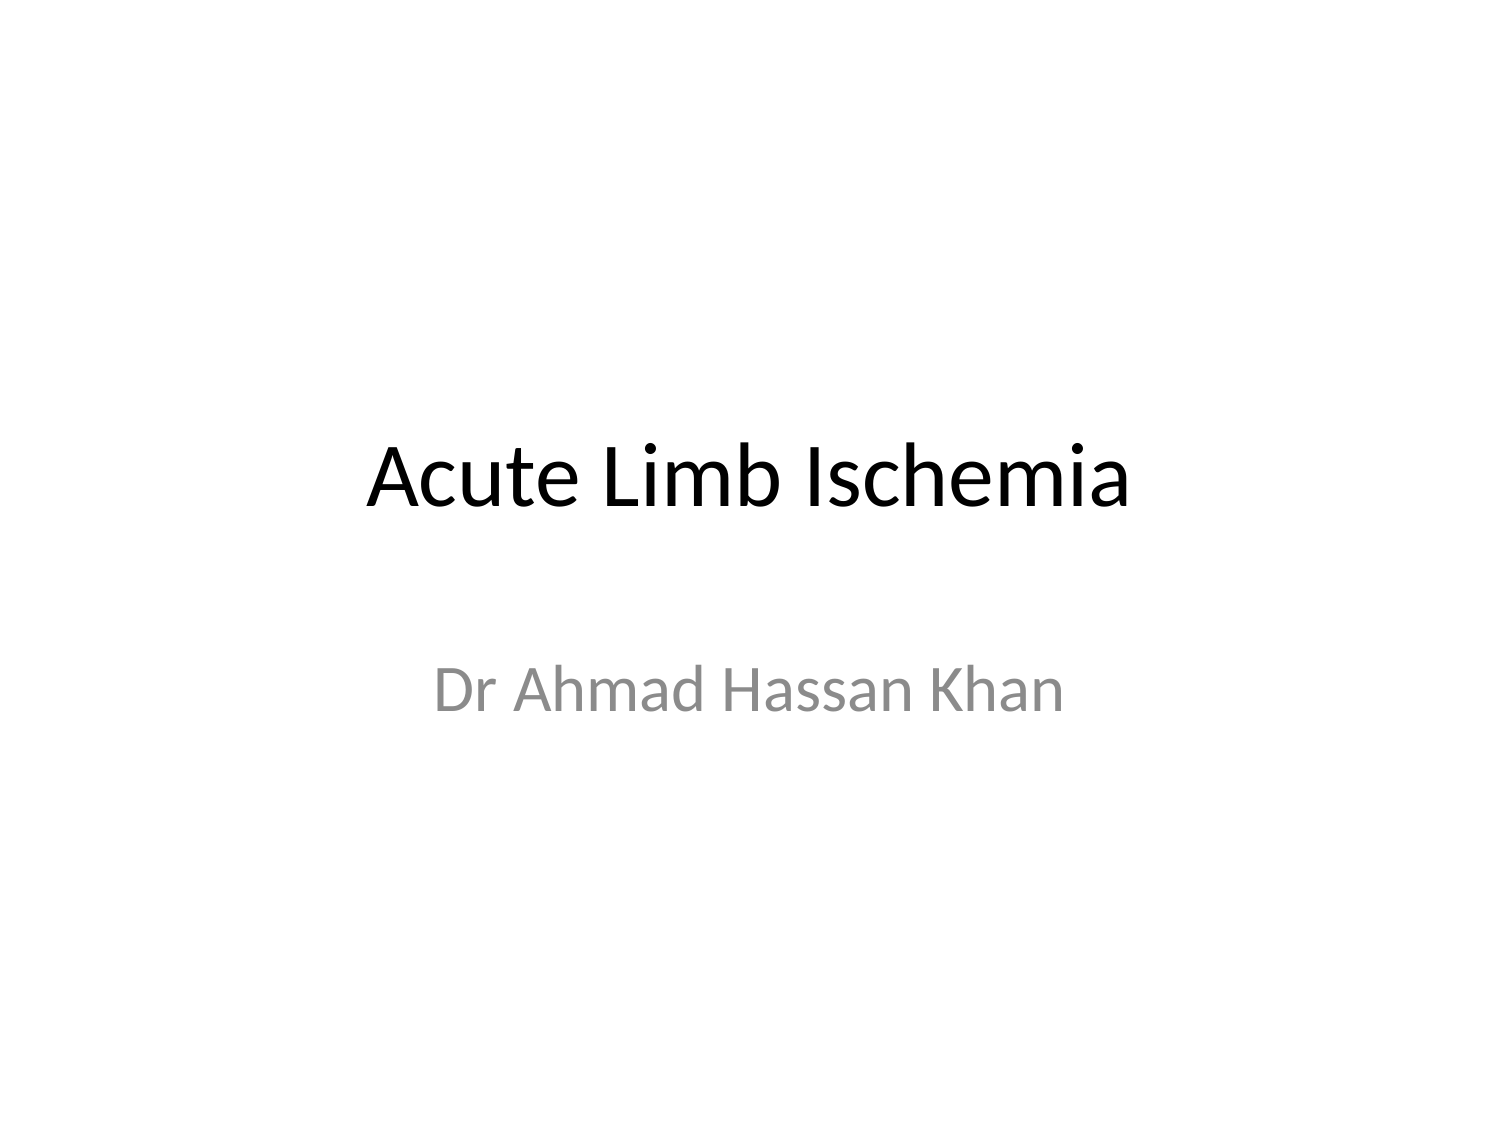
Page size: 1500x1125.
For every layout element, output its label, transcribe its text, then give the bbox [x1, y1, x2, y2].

subtitle Dr Ahmad Hassan Khan [225, 637, 1275, 925]
title Acute Limb Ischemia [112, 349, 1388, 591]
